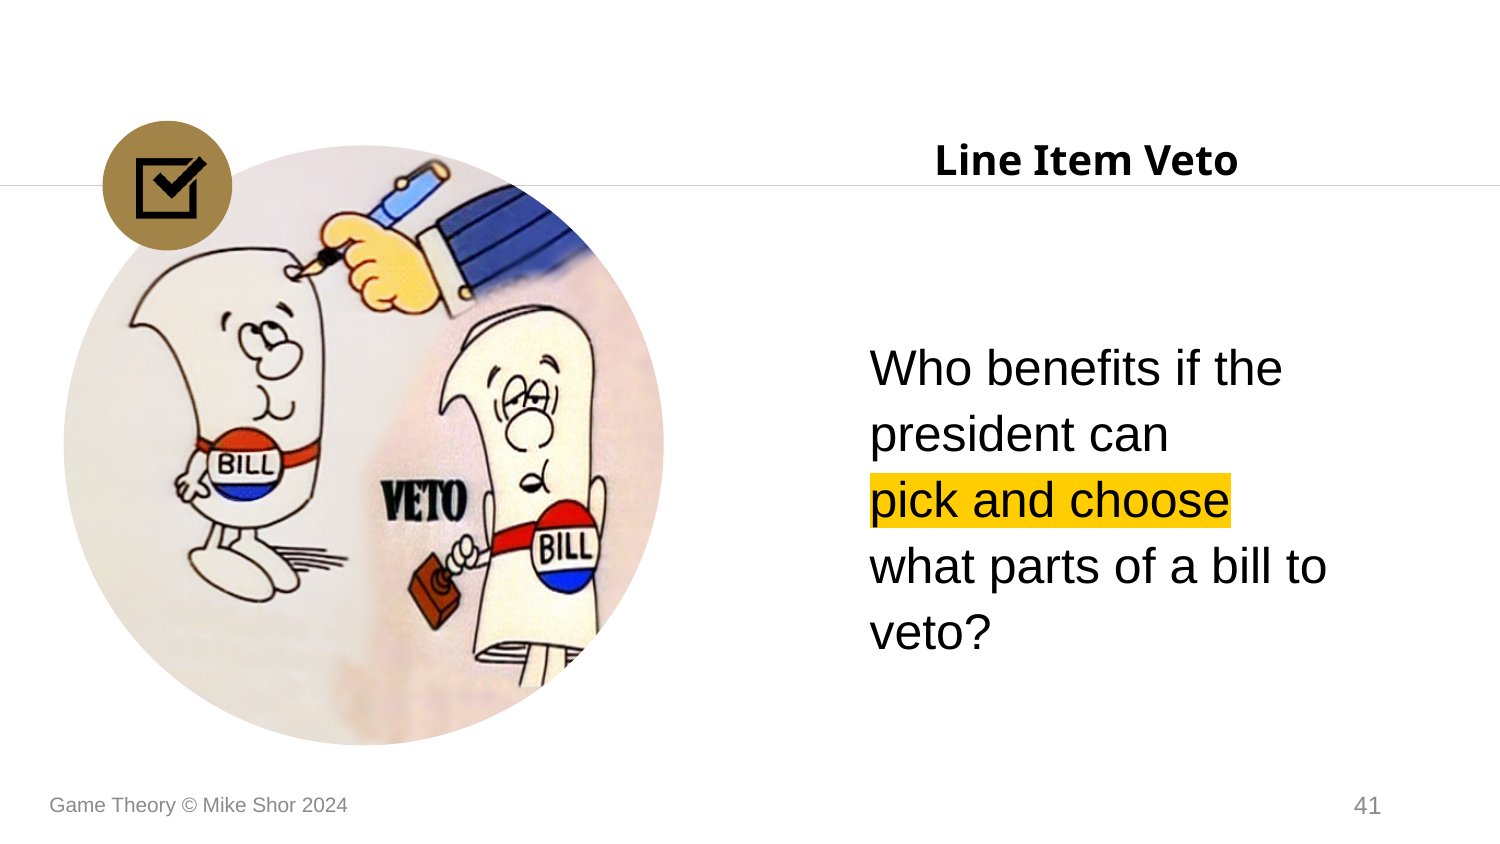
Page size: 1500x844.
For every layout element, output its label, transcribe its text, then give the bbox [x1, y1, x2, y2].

text_box Line Item Veto Who benefits if the president can pick and choose what parts of a bill to veto? [779, 195, 1403, 784]
slide_number 41 [1059, 782, 1397, 828]
text_box [118, 120, 217, 143]
footer Game Theory © Mike Shor 2024 [34, 782, 541, 828]
text_box Line Item Veto Who benefits if the president can pick and choose what parts of a bill to veto? [779, 153, 1403, 185]
picture [63, 145, 664, 746]
